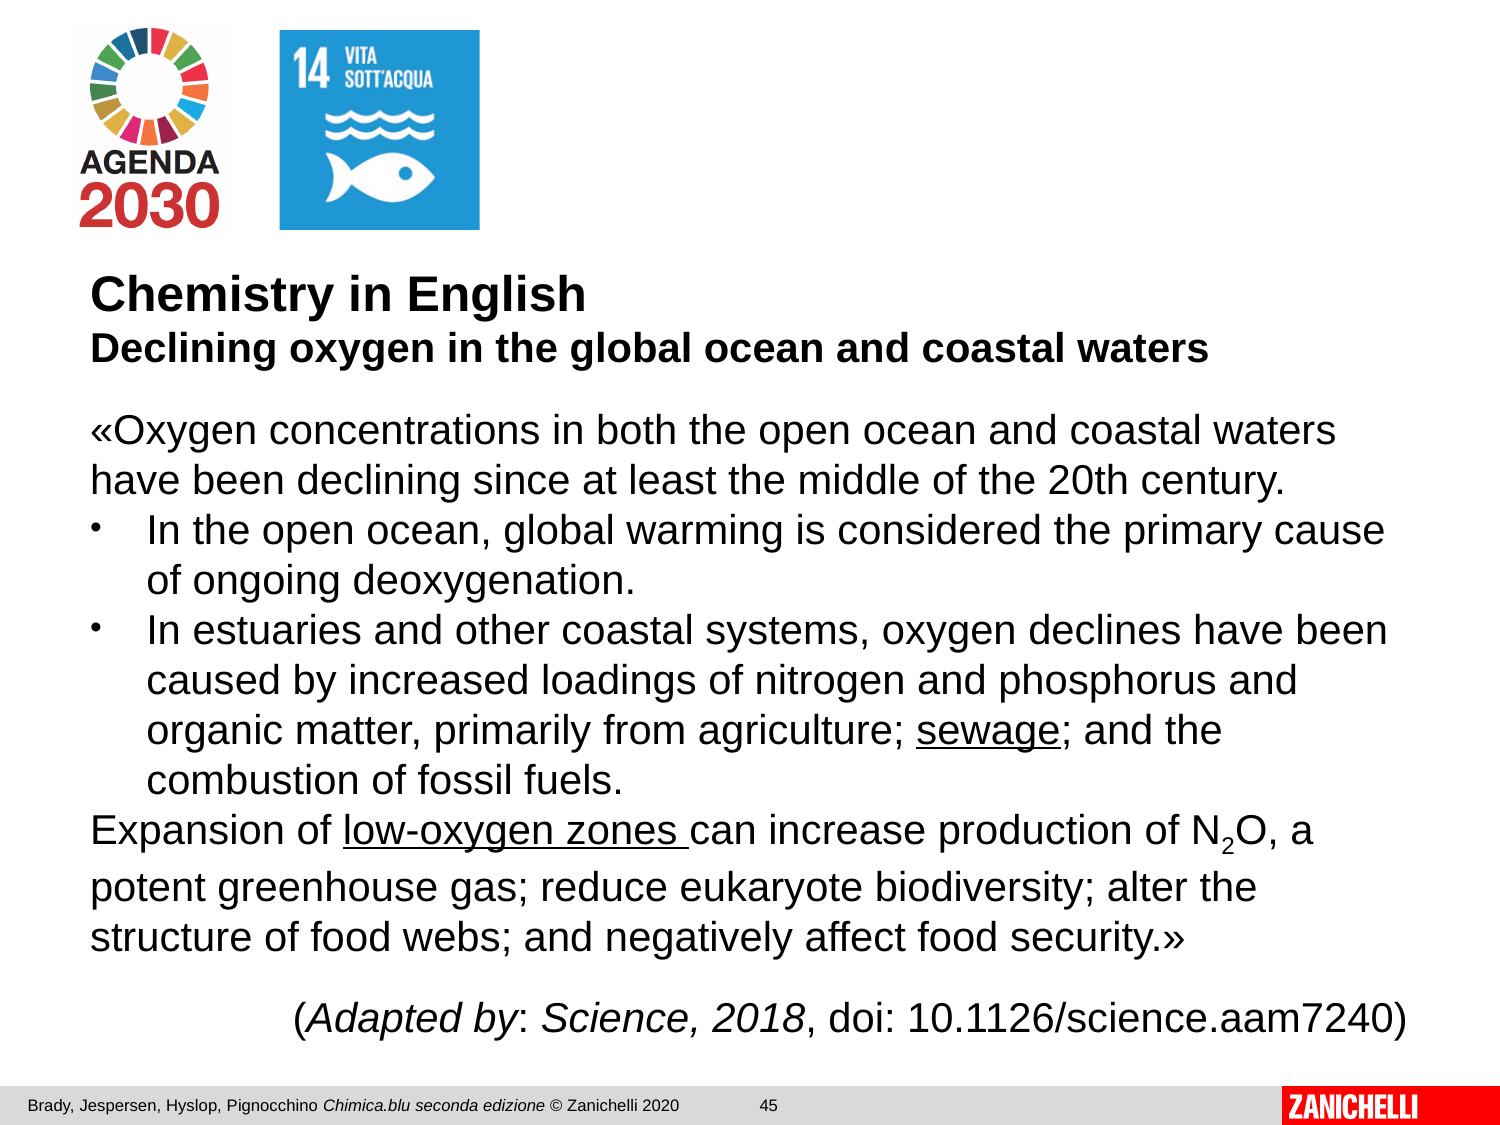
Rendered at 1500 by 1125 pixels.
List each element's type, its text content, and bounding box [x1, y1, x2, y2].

list Chemistry in English Declining oxygen in the global ocean and coastal waters «Oxygen concentrations in both the open ocean and coastal waters have been declining since at least the middle of the 20th century. In the open ocean, global warming is considered the primary cause of ongoing deoxygenation. In estuaries and other coastal systems, oxygen declines have been caused by increased loadings of nitrogen and phosphorus and organic matter, primarily from agriculture; sewage; and the combustion of fossil fuels. Expansion of low-oxygen zones can increase production of N2O, a potent greenhouse gas; reduce eukaryote biodiversity; alter the structure of food webs; and negatively affect food security.» (Adapted by: Science, 2018, doi: 10.1126/science.aam7240) [75, 253, 1424, 1035]
picture [72, 20, 229, 234]
picture [279, 30, 480, 230]
picture [1282, 1086, 1500, 1125]
footer Brady, Jespersen, Hyslop, Pignocchino Chimica.blu seconda edizione © Zanichelli 2020 [12, 1086, 857, 1125]
